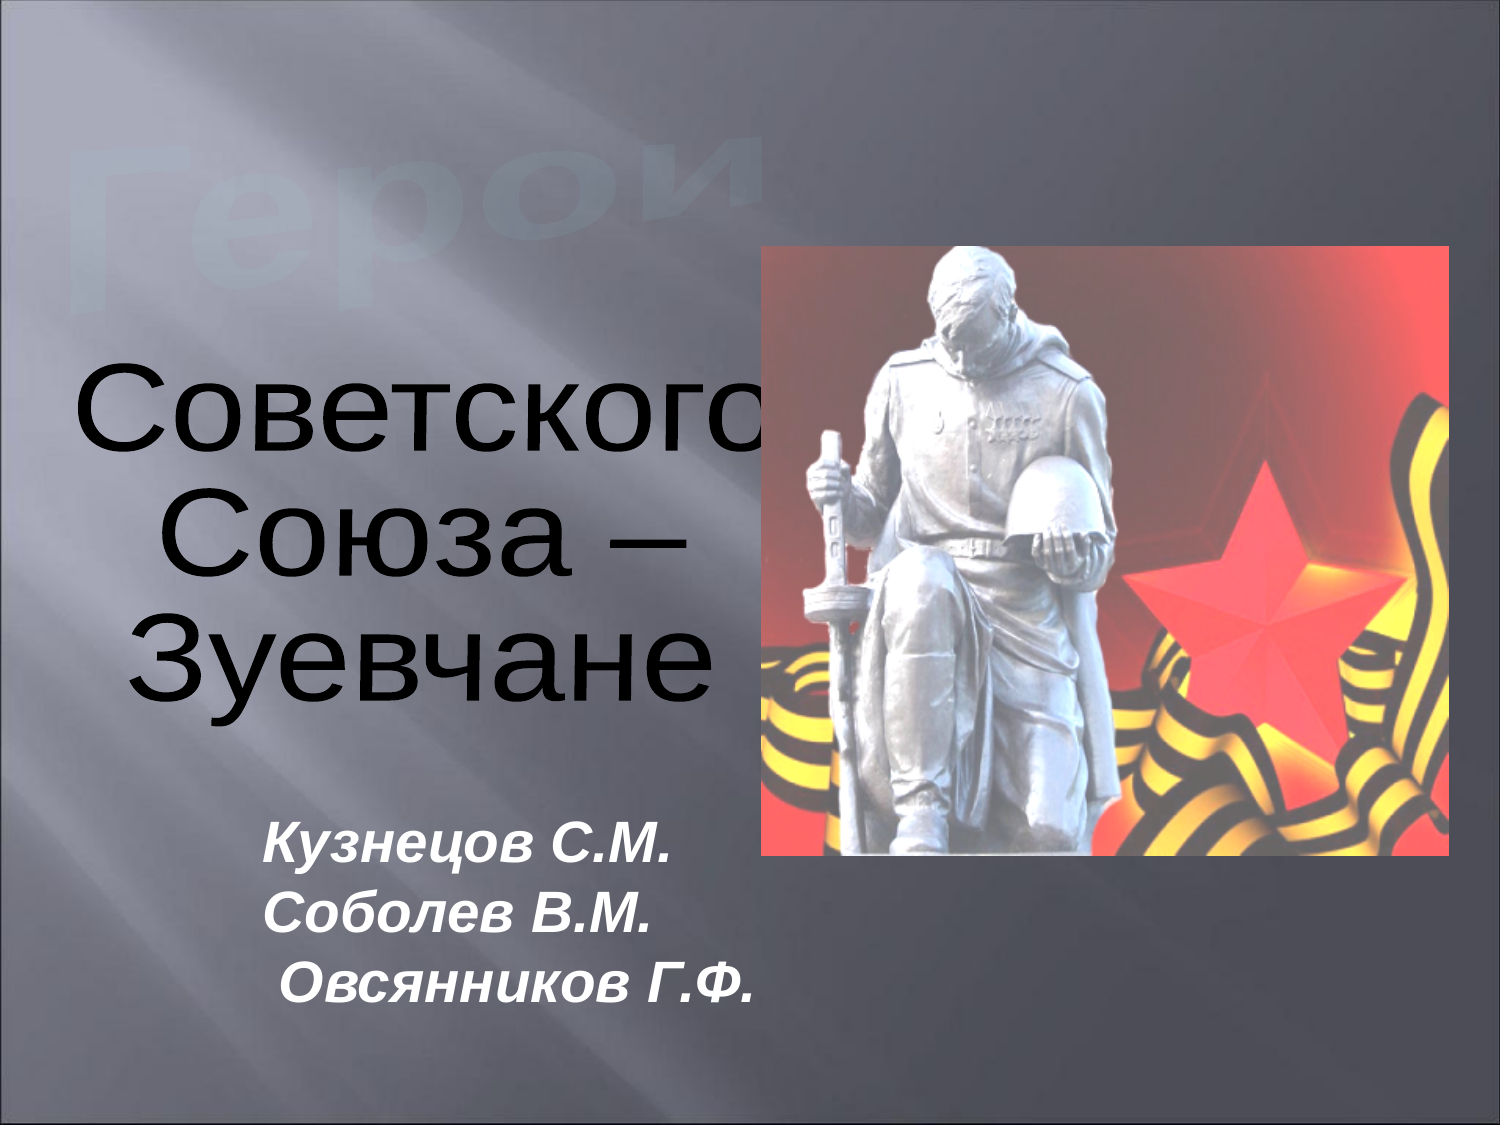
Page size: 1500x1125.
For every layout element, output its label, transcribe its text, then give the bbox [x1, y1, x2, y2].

picture [0, 0, 1500, 1125]
text_box Кузнецов С.М. Соболев В.М. Овсянников Г.Ф. [247, 796, 773, 1022]
